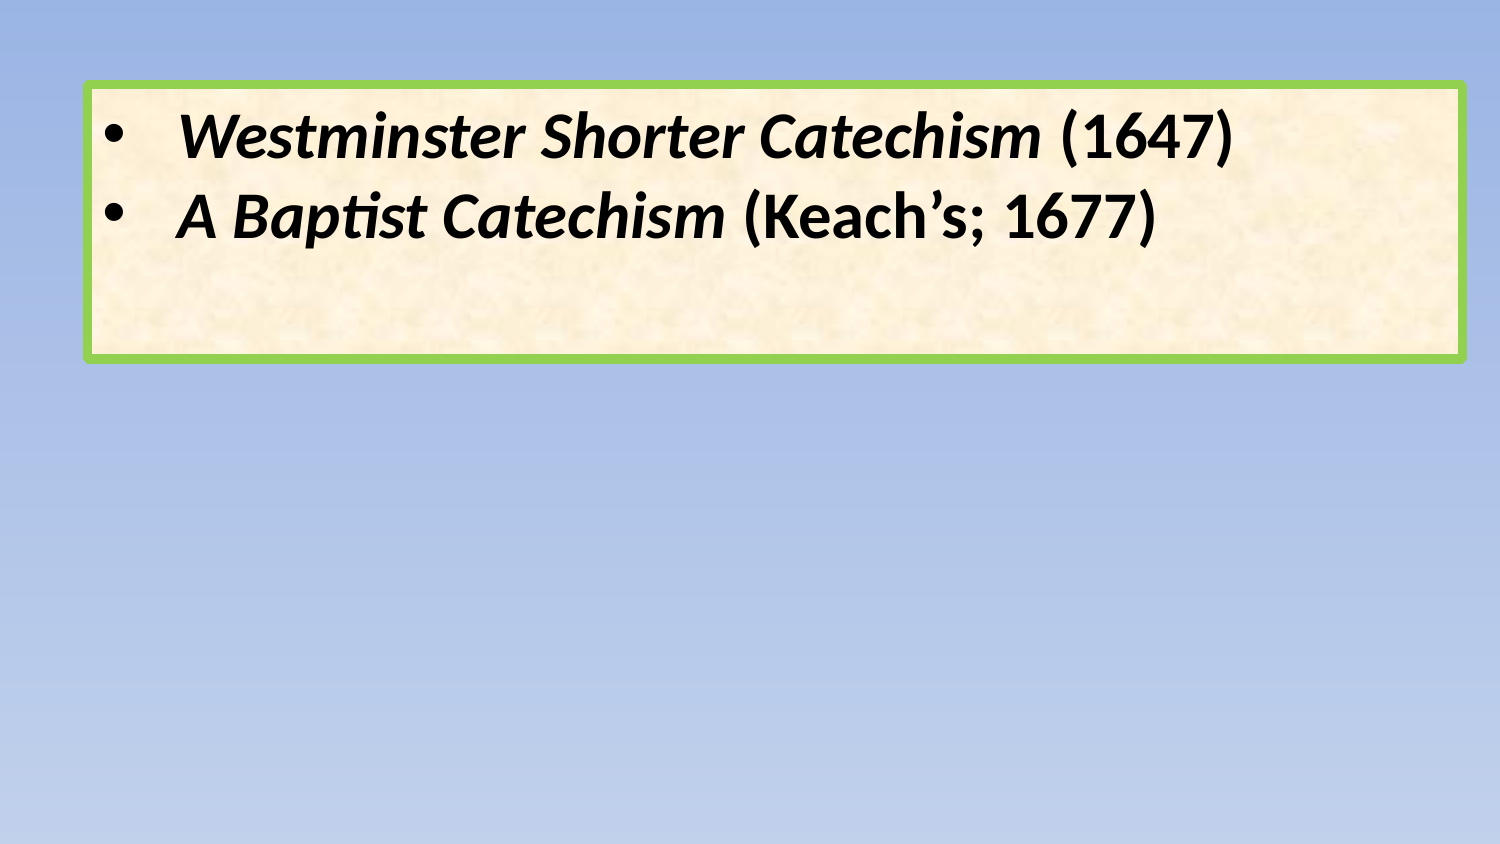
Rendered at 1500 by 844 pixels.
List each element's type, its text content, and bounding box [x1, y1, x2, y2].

text_box Westminster Shorter Catechism (1647) A Baptist Catechism (Keach’s; 1677) [87, 84, 1463, 359]
